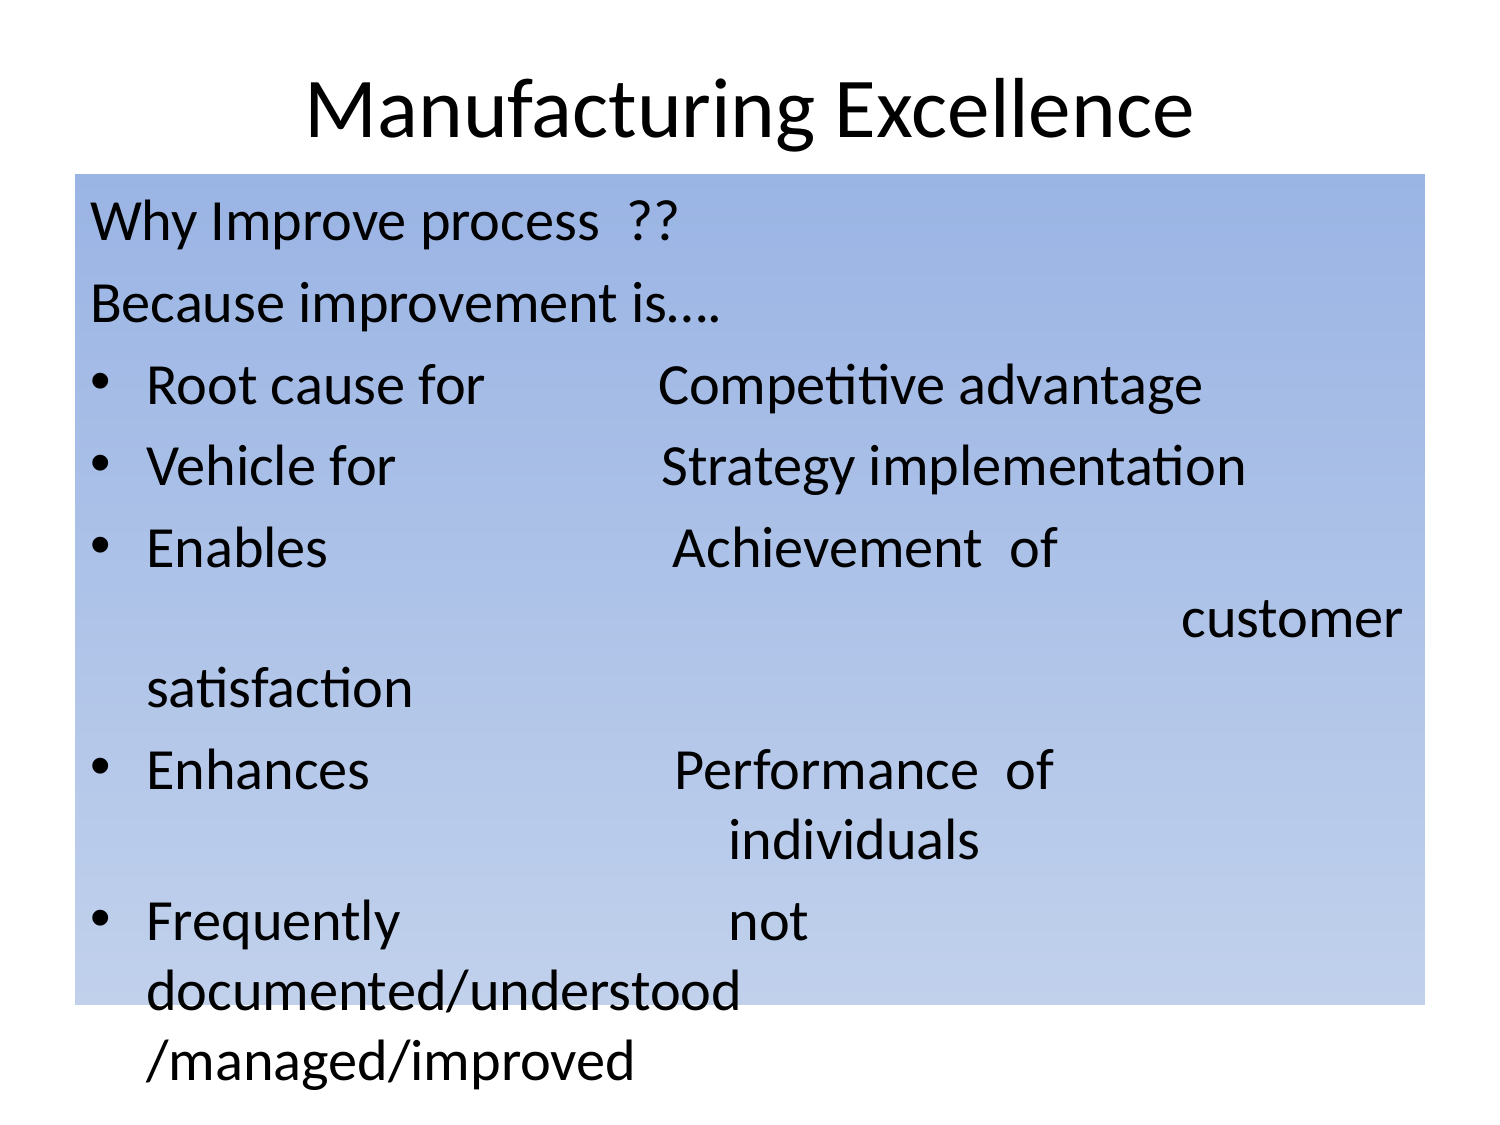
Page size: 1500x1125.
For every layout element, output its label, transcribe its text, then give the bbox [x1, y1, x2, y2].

list Why Improve process ?? Because improvement is…. Root cause for Competitive advantage Vehicle for Strategy implementation Enables Achievement of customer satisfaction Enhances Performance of individuals Frequently not documented/understood /managed/improved [75, 174, 1425, 1005]
title Manufacturing Excellence [75, 45, 1425, 163]
